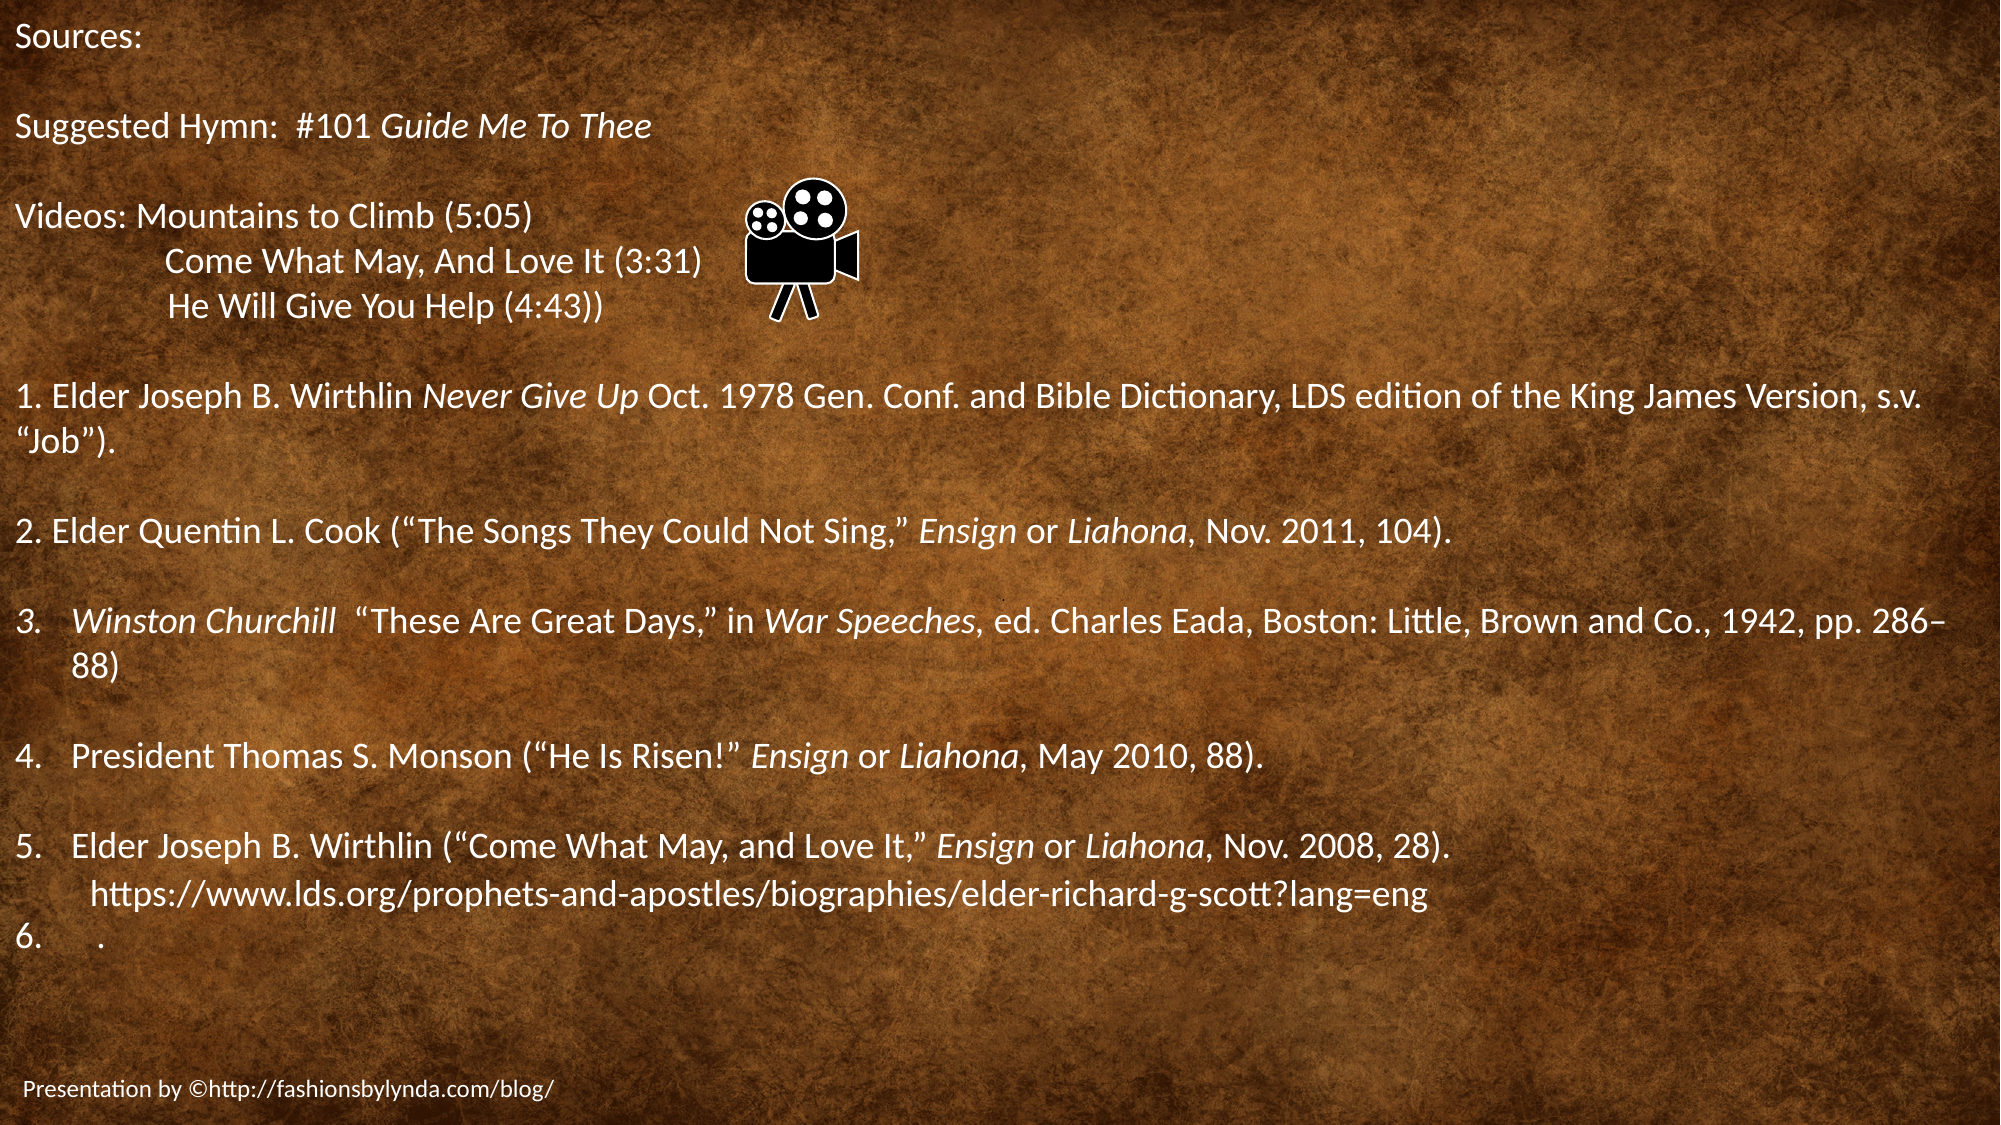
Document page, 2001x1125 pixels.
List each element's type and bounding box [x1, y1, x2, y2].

text_box [745, 178, 858, 322]
picture [0, 0, 2000, 1125]
